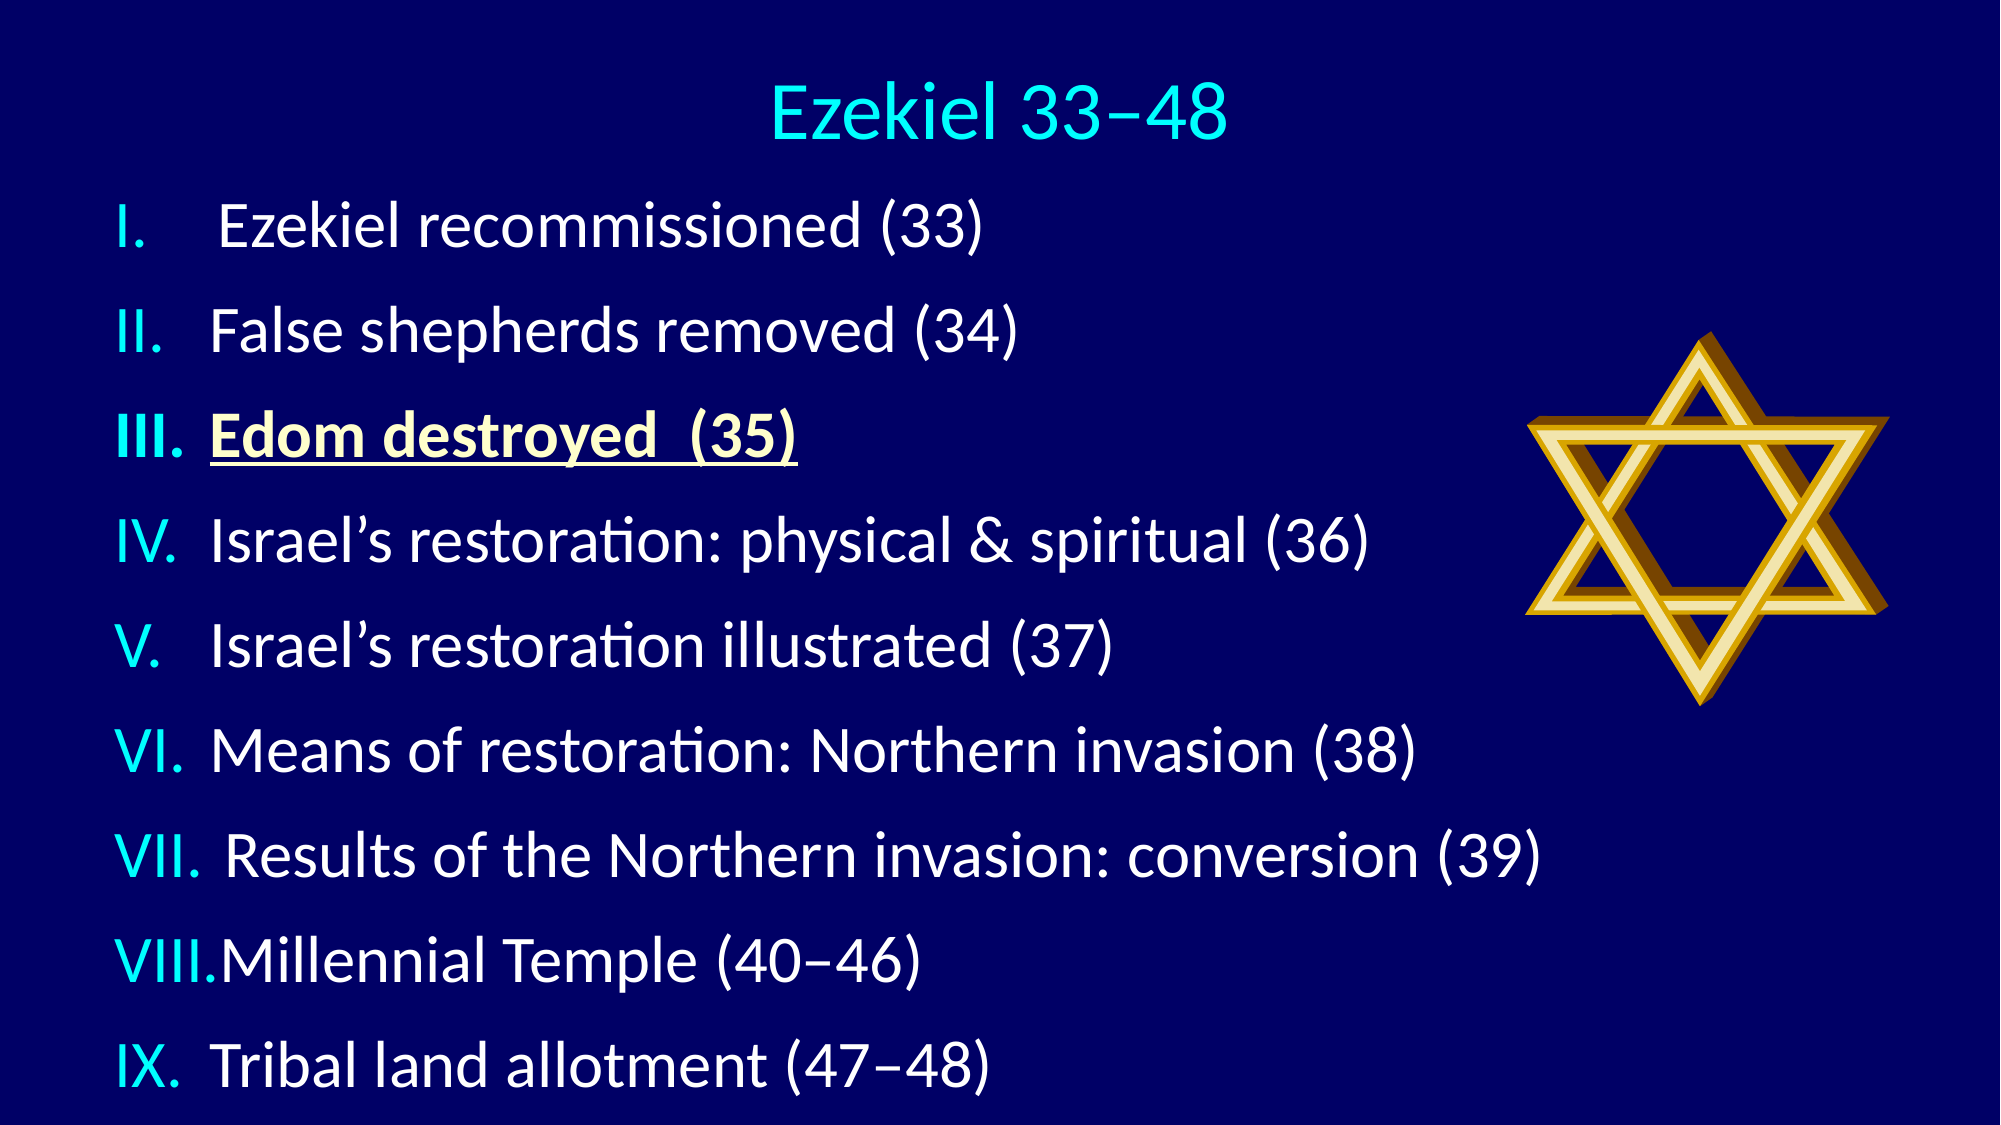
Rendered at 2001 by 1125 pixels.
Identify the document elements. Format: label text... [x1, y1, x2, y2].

list Ezekiel recommissioned (33) False shepherds removed (34) Edom destroyed (35) Israel’s restoration: physical & spiritual (36) Israel’s restoration illustrated (37) Means of restoration: Northern invasion (38) Results of the Northern invasion: conversion (39) Millennial Temple (40‒46) Tribal land allotment (47‒48) [99, 173, 1676, 1088]
picture [1524, 330, 1891, 707]
title Ezekiel 33‒48 [300, 37, 1700, 175]
